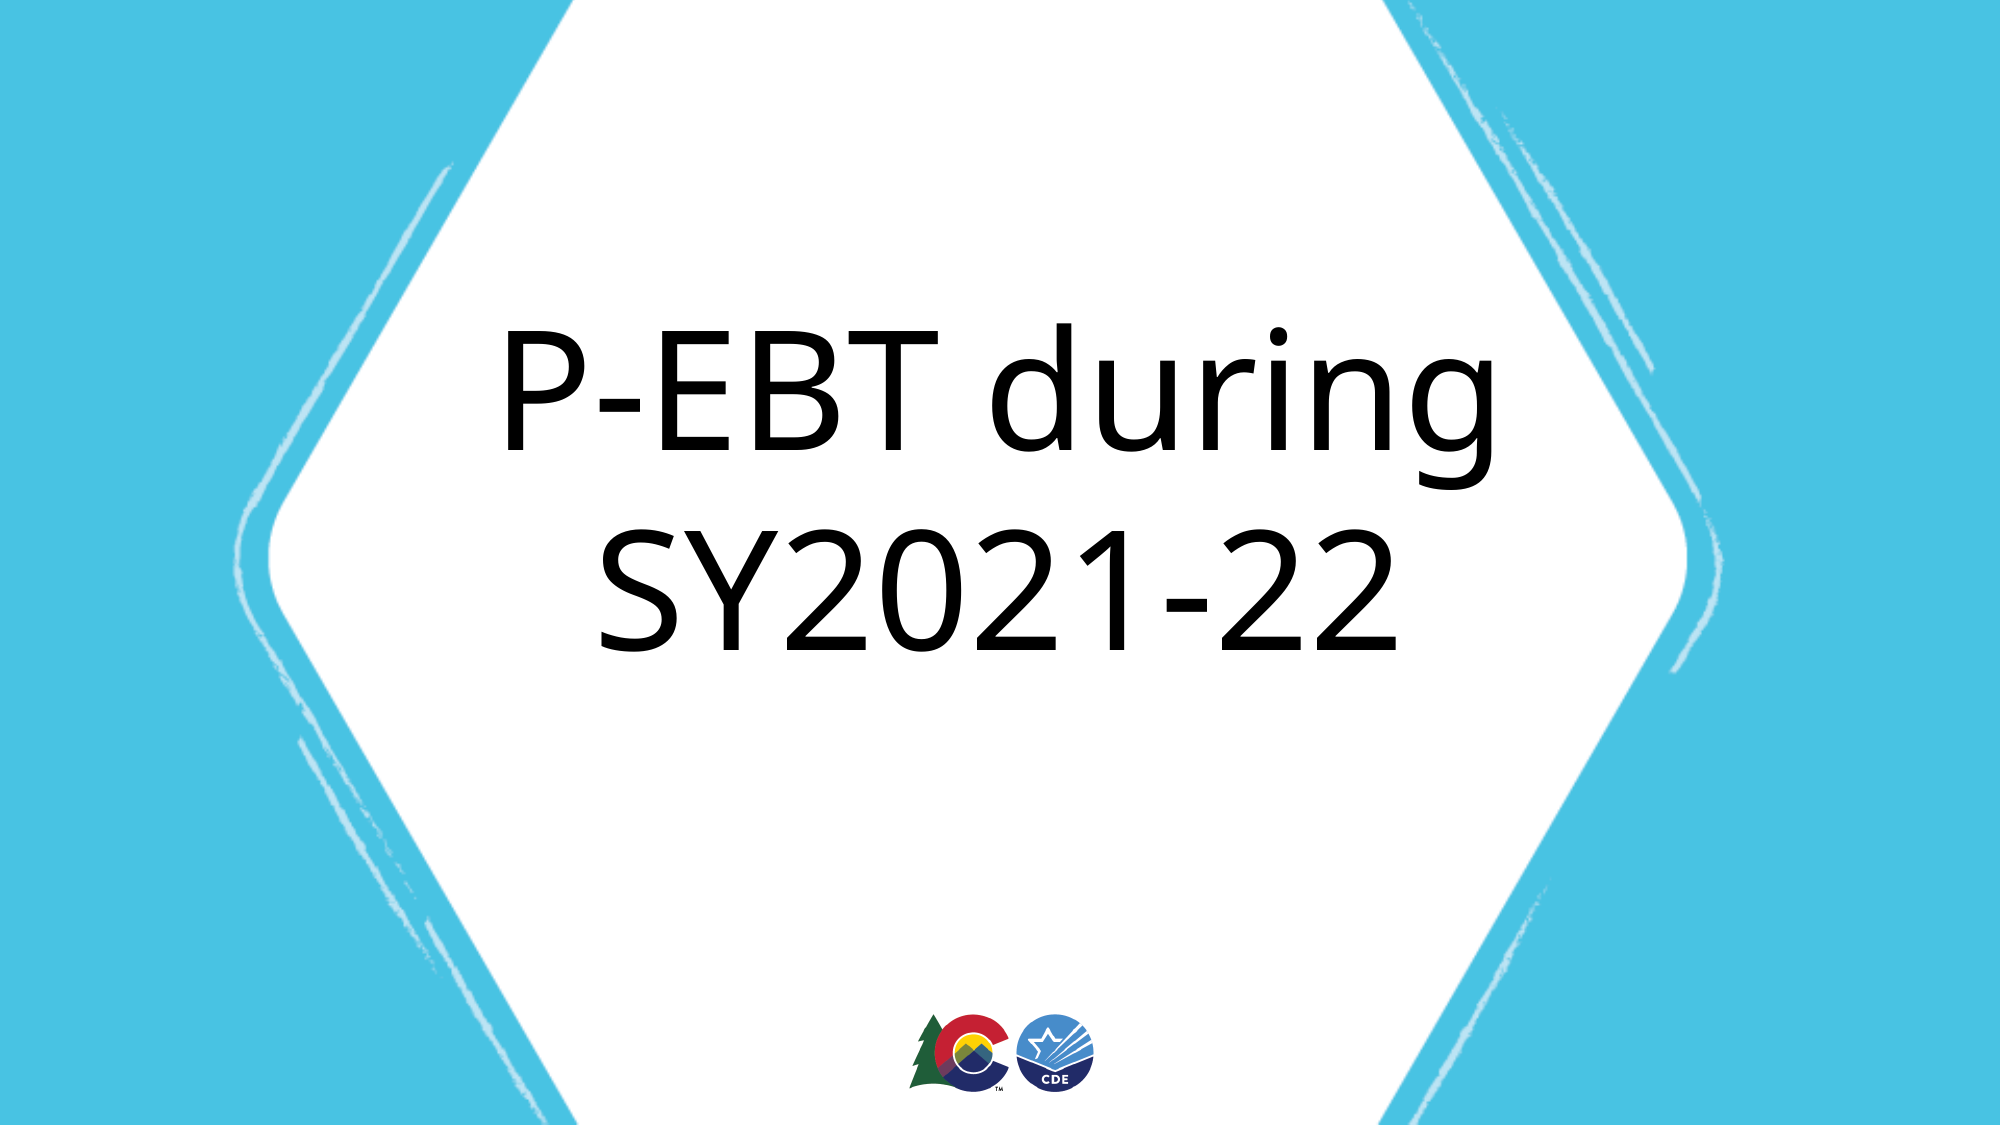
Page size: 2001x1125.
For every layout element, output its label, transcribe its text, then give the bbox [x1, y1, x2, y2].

picture [0, 0, 2000, 1125]
title P-EBT during SY2021-22 [338, 313, 1661, 654]
